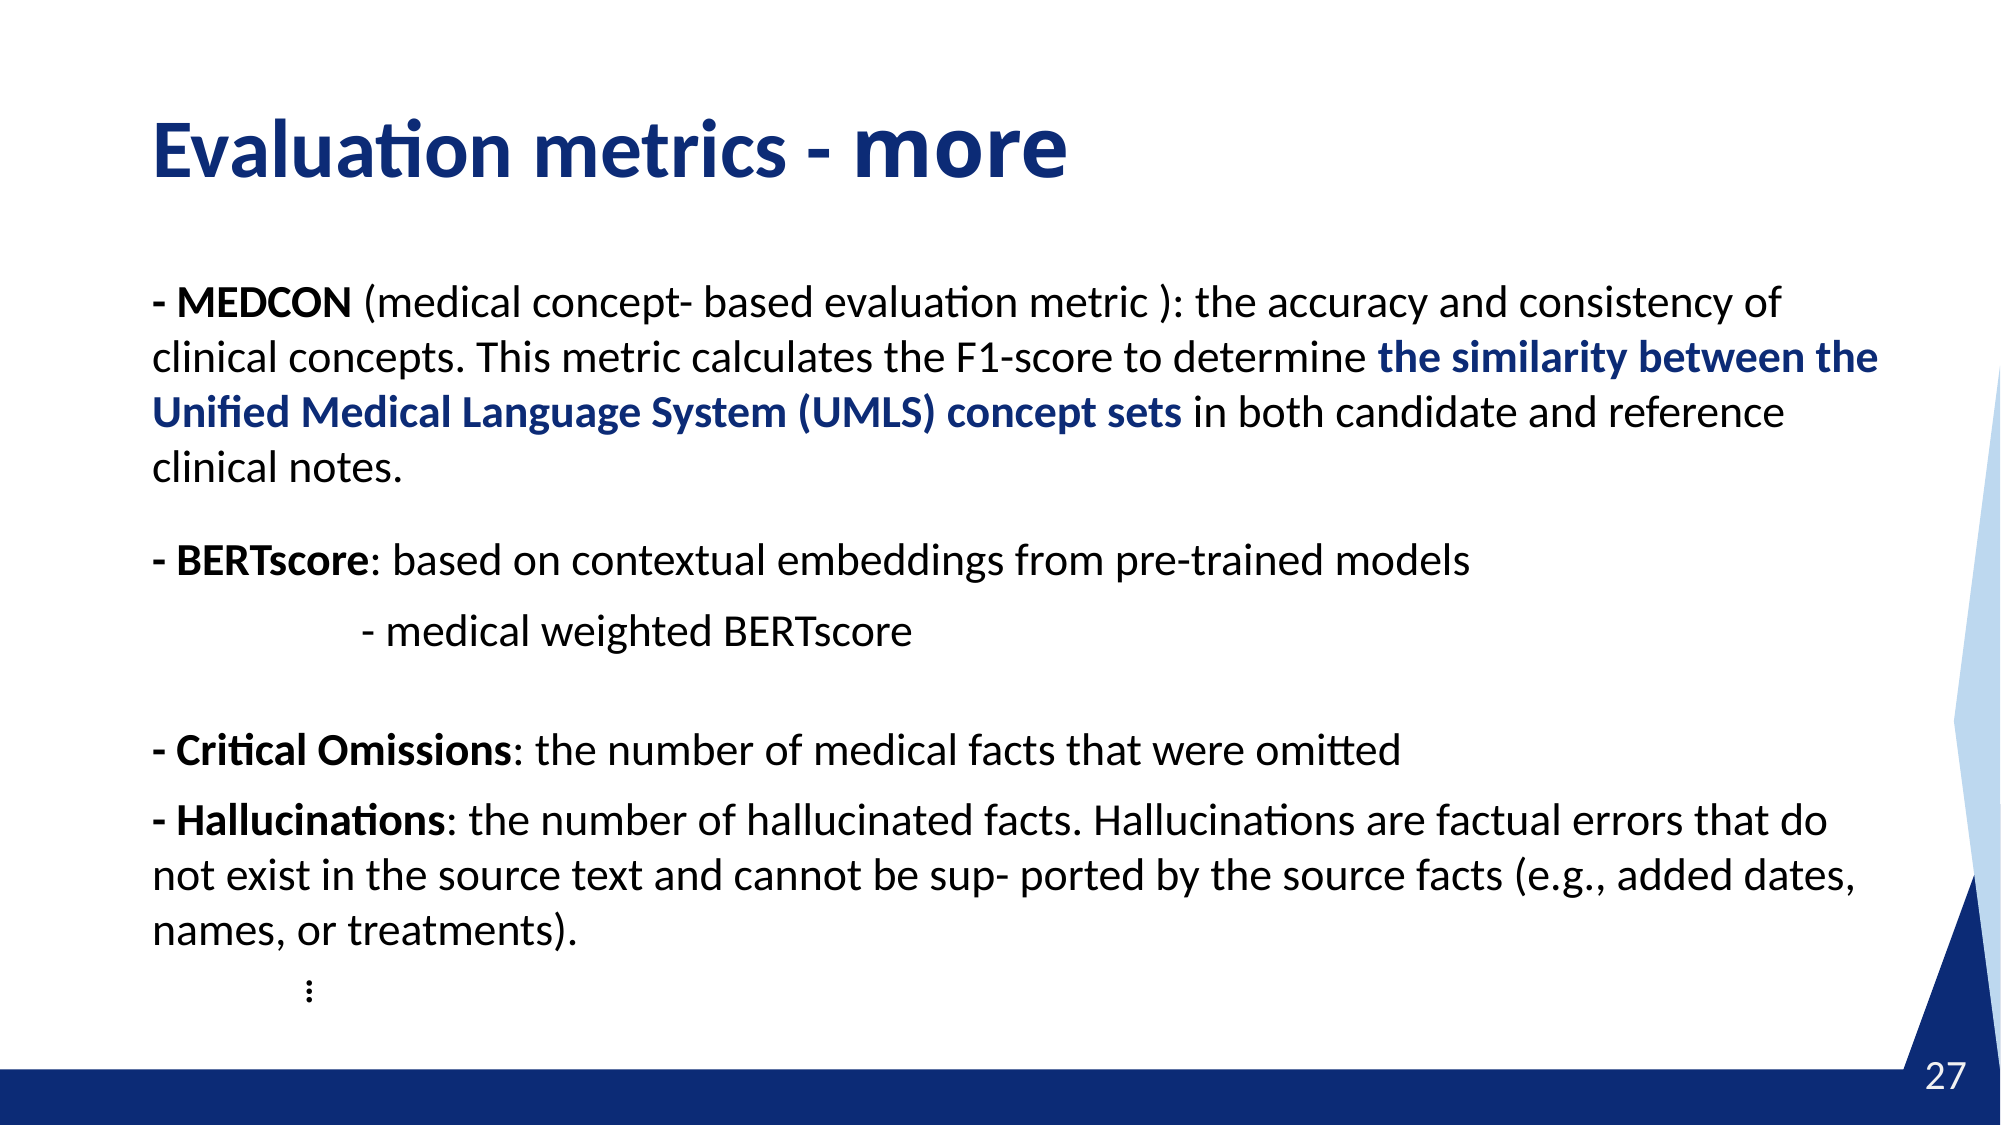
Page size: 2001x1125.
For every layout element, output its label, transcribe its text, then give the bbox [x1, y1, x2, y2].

text_box - MEDCON (medical concept- based evaluation metric ): the accuracy and consistency of clinical concepts. This metric calculates the F1-score to determine the similarity between the Unified Medical Language System (UMLS) concept sets in both candidate and reference clinical notes. [137, 263, 1897, 499]
text_box - Critical Omissions: the number of medical facts that were omitted [137, 711, 1766, 782]
slide_number 27 [1532, 1042, 1983, 1103]
text_box - BERTscore: based on contextual embeddings from pre-trained models [137, 522, 1723, 593]
text_box - Hallucinations: the number of hallucinated facts. Hallucinations are factual errors that do not exist in the source text and cannot be sup- ported by the source facts (e.g., added dates, names, or treatments). [137, 782, 1897, 963]
text_box - medical weighted BERTscore [346, 593, 1019, 664]
text_box … [292, 963, 352, 1076]
title Evaluation metrics - more [137, 82, 1863, 219]
